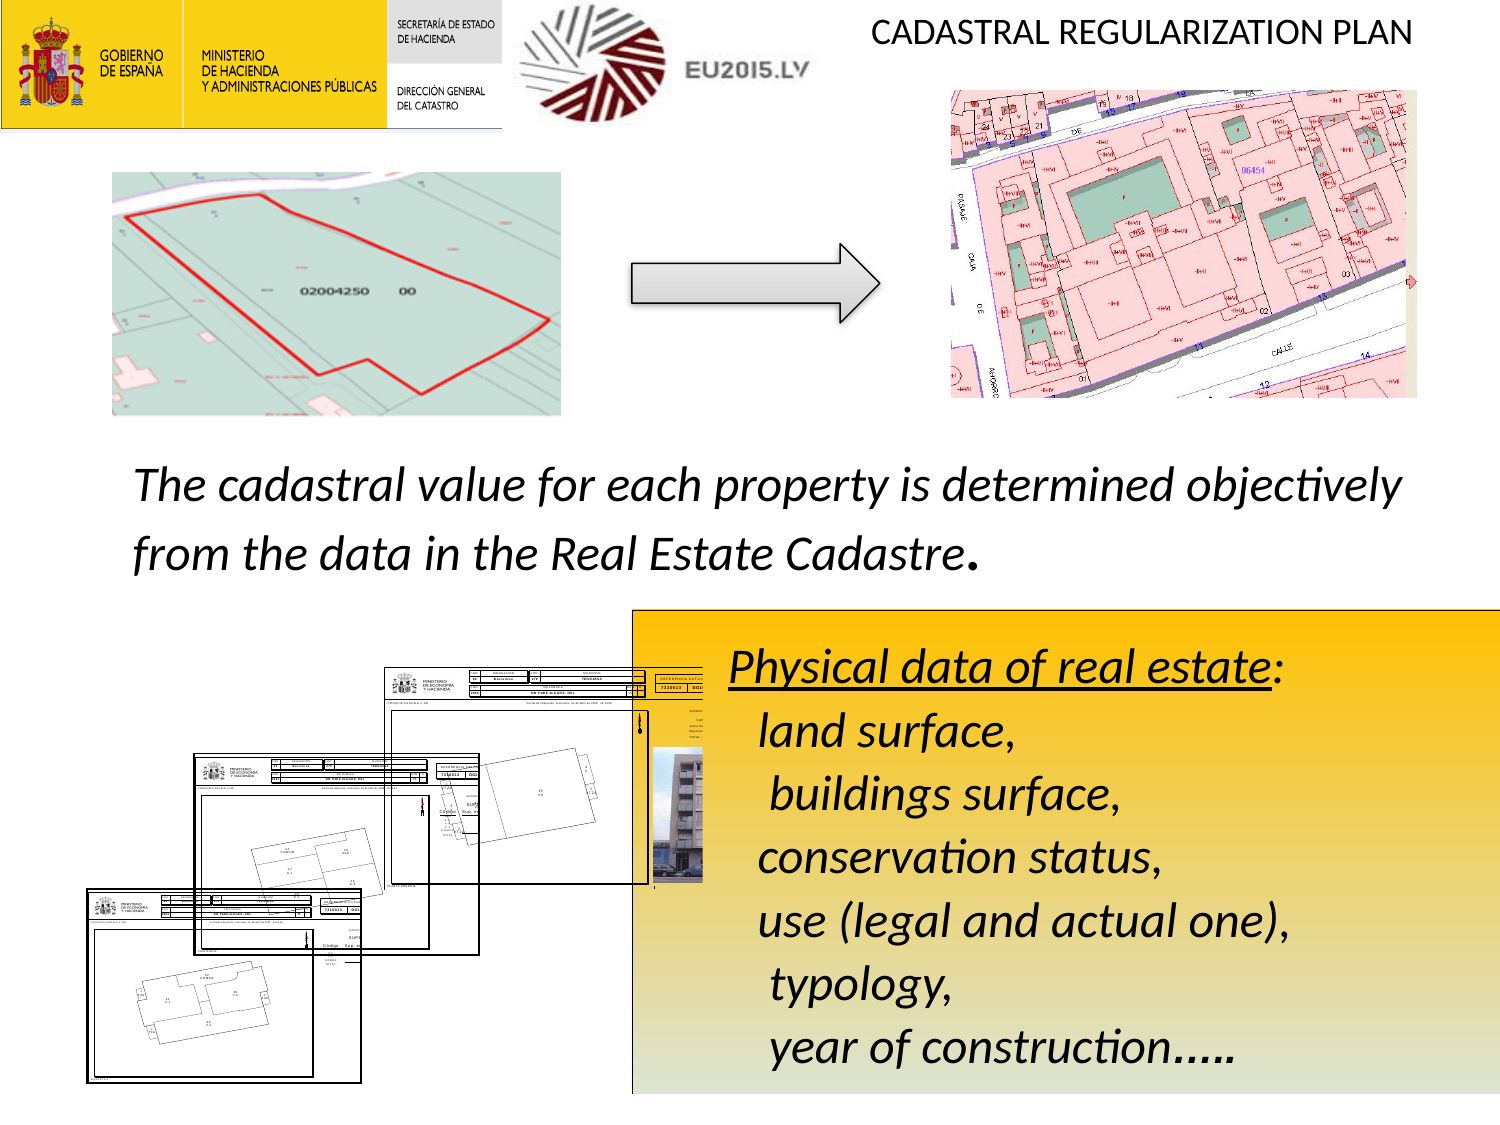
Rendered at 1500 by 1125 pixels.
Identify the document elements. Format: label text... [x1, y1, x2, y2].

picture [950, 89, 1418, 398]
picture [0, 0, 502, 133]
text_box [631, 1083, 1500, 1094]
text_box [631, 242, 881, 324]
picture [513, 0, 833, 126]
text_box [631, 609, 1500, 633]
picture [87, 664, 703, 1083]
picture [111, 172, 562, 419]
text_box The cadastral value for each property is determined objectively from the data in the Real Estate Cadastre. [117, 444, 1500, 590]
text_box Physical data of real estate: land surface, buildings surface, conservation status, use (legal and actual one), typology, year of construction….. [442, 633, 1500, 1083]
